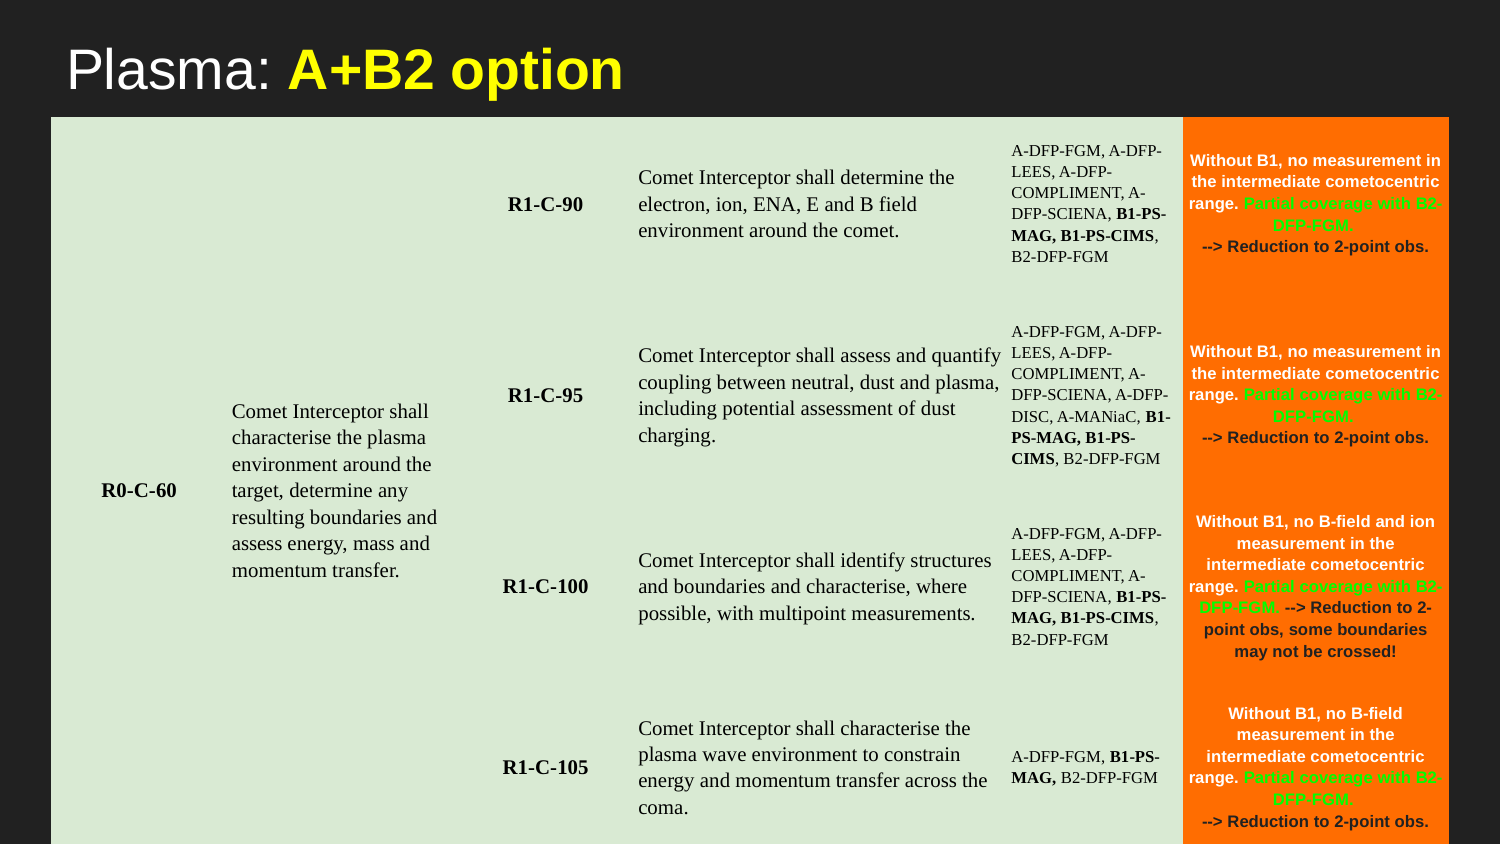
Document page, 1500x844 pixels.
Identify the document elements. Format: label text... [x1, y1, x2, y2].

table_header R1-C-90 [458, 117, 634, 288]
table_cell Without B1, no measurement in the intermediate cometocentric range. Partial coverage with B2-DFP-FGM. --> Reduction to 2-point obs. [1183, 288, 1449, 500]
table_cell Comet Interceptor shall identify structures and boundaries and characterise, where possible, with multipoint measurements. [634, 500, 1007, 670]
table_header R0-C-60 [51, 117, 227, 844]
table_cell Comet Interceptor shall assess and quantify coupling between neutral, dust and plasma, including potential assessment of dust charging. [634, 288, 1007, 500]
table_cell Comet Interceptor shall characterise the plasma wave environment to constrain energy and momentum transfer across the coma. [634, 670, 1007, 844]
table_cell R1-C-100 [458, 500, 634, 670]
table_cell A-DFP-FGM, A-DFP-LEES, A-DFP-COMPLIMENT, A-DFP-SCIENA, B1-PS-MAG, B1-PS-CIMS, B2-DFP-FGM [1007, 500, 1183, 670]
table_cell R1-C-95 [458, 288, 634, 500]
table_header Comet Interceptor shall determine the electron, ion, ENA, E and B field environment around the comet. [634, 117, 1007, 288]
table_header A-DFP-FGM, A-DFP-LEES, A-DFP-COMPLIMENT, A-DFP-SCIENA, B1-PS-MAG, B1-PS-CIMS, B2-DFP-FGM [1007, 117, 1183, 288]
title Plasma: A+B2 option [51, 23, 1449, 117]
table_cell A-DFP-FGM, A-DFP-LEES, A-DFP-COMPLIMENT, A-DFP-SCIENA, A-DFP-DISC, A-MANiaC, B1-PS-MAG, B1-PS-CIMS, B2-DFP-FGM [1007, 288, 1183, 500]
table_cell A-DFP-FGM, B1-PS-MAG, B2-DFP-FGM [1007, 670, 1183, 844]
table_header Comet Interceptor shall characterise the plasma environment around the target, determine any resulting boundaries and assess energy, mass and momentum transfer. [227, 117, 458, 844]
table_cell Without B1, no B-field and ion measurement in the intermediate cometocentric range. Partial coverage with B2-DFP-FGM. --> Reduction to 2-point obs, some boundaries may not be crossed! [1183, 500, 1449, 670]
table_cell Without B1, no B-field measurement in the intermediate cometocentric range. Partial coverage with B2-DFP-FGM. --> Reduction to 2-point obs. [1183, 670, 1449, 844]
table_header Without B1, no measurement in the intermediate cometocentric range. Partial coverage with B2-DFP-FGM. --> Reduction to 2-point obs. [1183, 117, 1449, 288]
table_cell R1-C-105 [458, 670, 634, 844]
